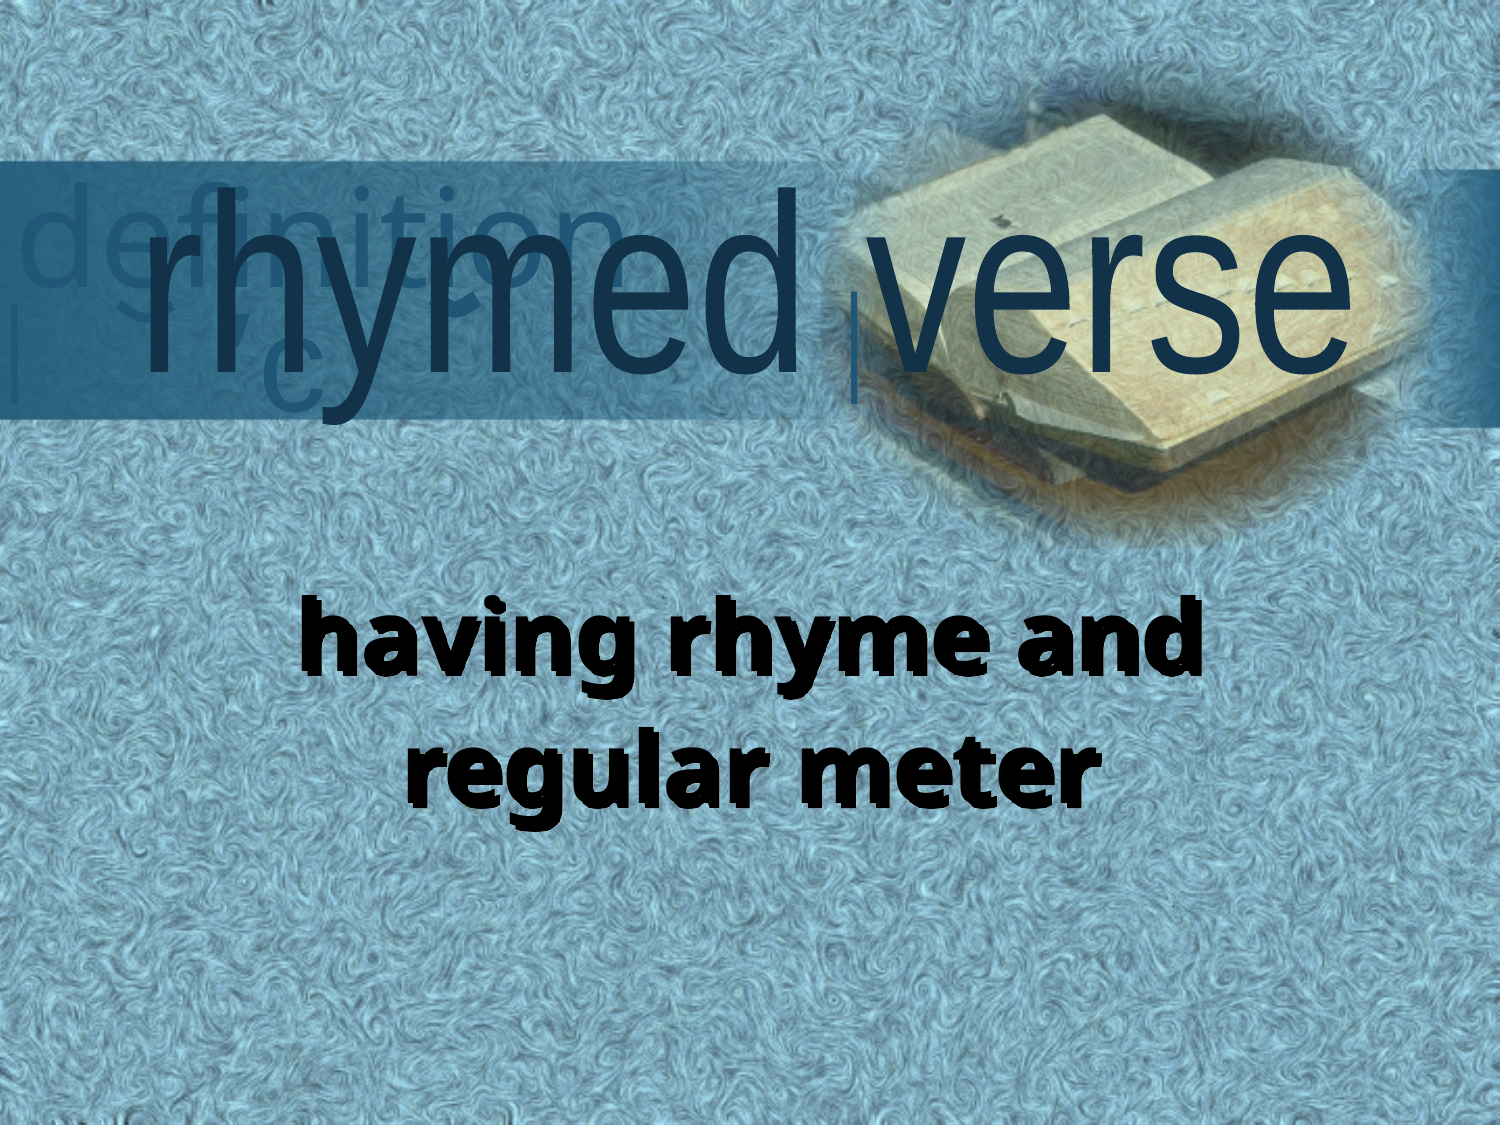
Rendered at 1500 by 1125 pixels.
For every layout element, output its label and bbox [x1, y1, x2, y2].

picture [0, 0, 1500, 1125]
text_box [0, 142, 888, 449]
